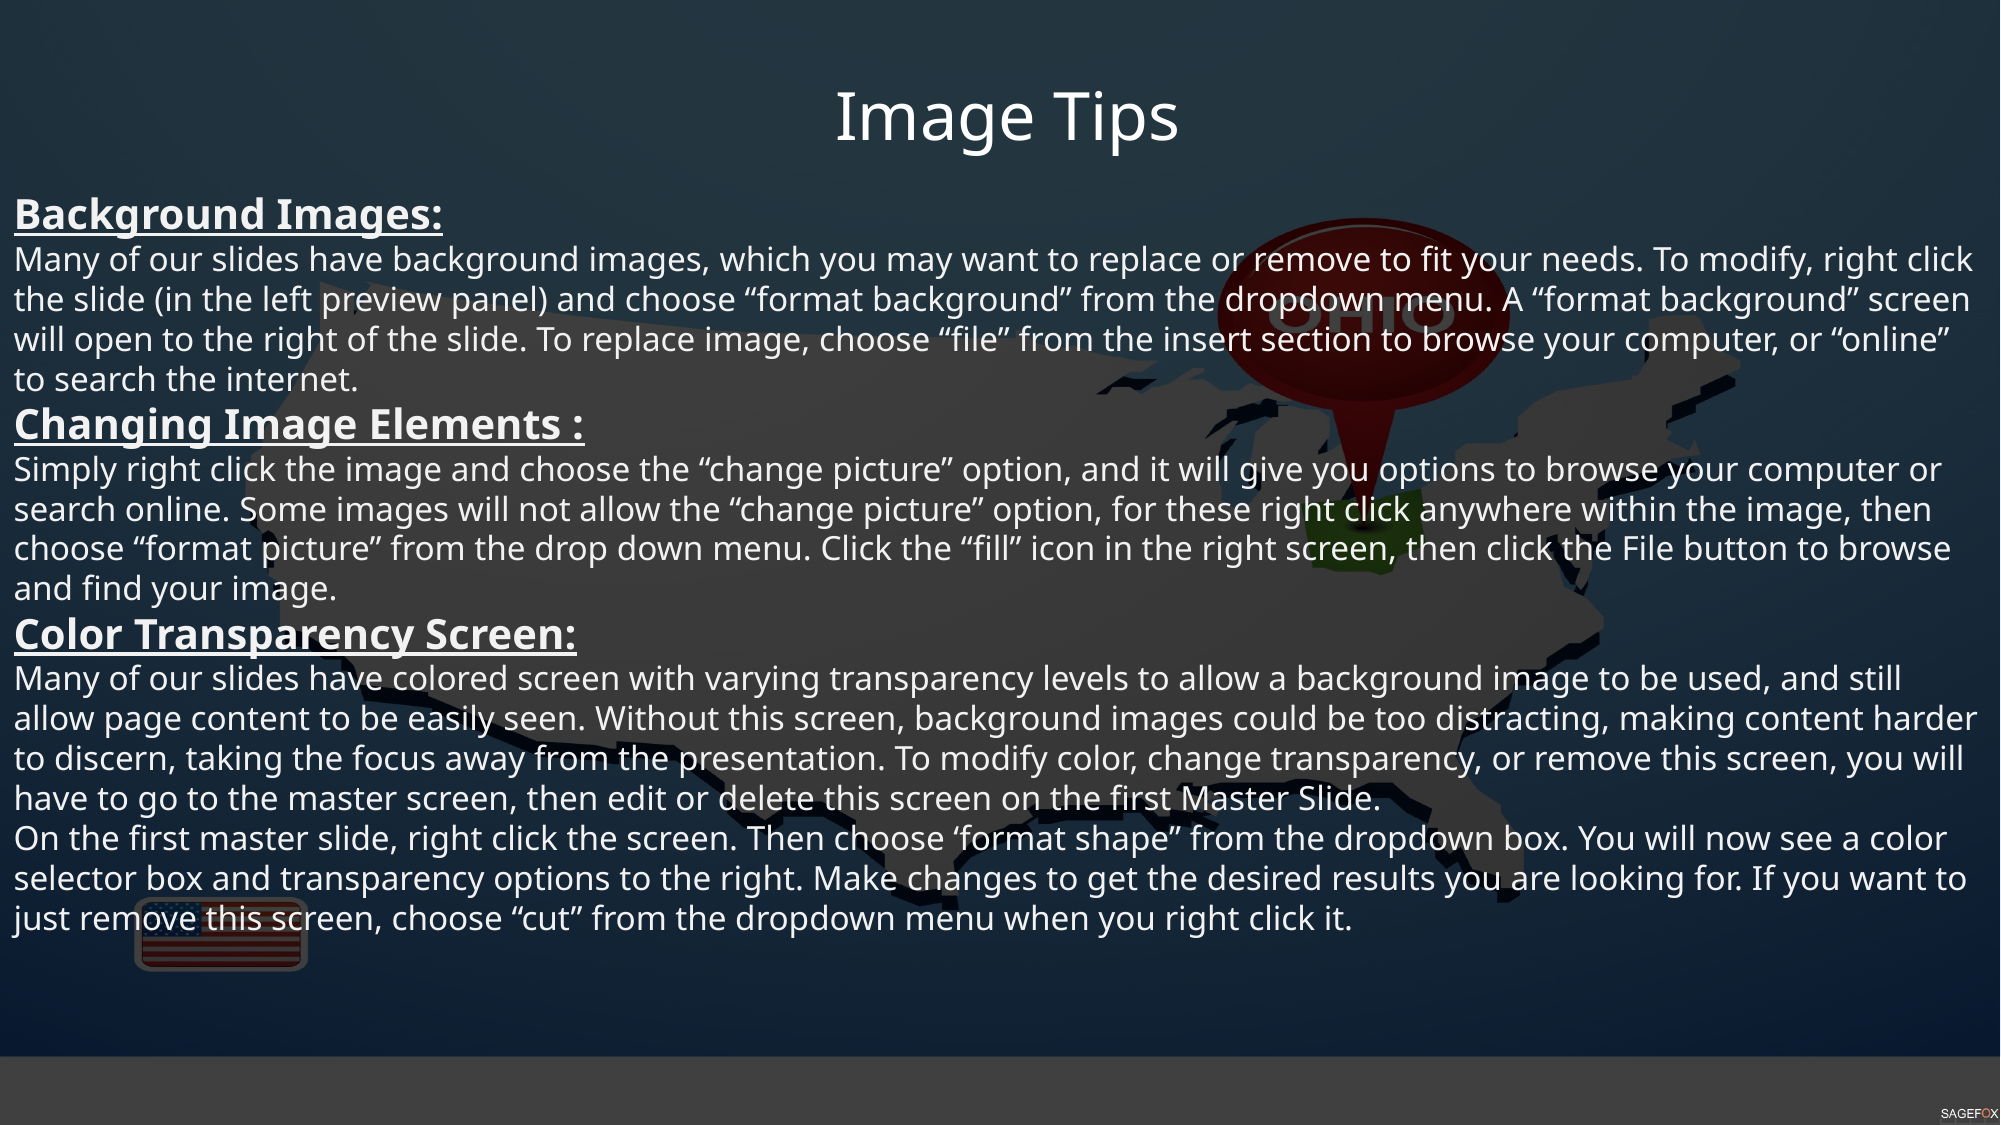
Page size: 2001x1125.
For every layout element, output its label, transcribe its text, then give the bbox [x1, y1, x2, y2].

text_box Background Images: Many of our slides have background images, which you may want to replace or remove to fit your needs. To modify, right click the slide (in the left preview panel) and choose “format background” from the dropdown menu. A “format background” screen will open to the right of the slide. To replace image, choose “file” from the insert section to browse your computer, or “online” to search the internet. Changing Image Elements : Simply right click the image and choose the “change picture” option, and it will give you options to browse your computer or search online. Some images will not allow the “change picture” option, for these right click anywhere within the image, then choose “format picture” from the drop down menu. Click the “fill” icon in the right screen, then click the File button to browse and find your image. Color Transparency Screen: Many of our slides have colored screen with varying transparency levels to allow a background image to be used, and still allow page content to be easily seen. Without this screen, background images could be too distracting, making content harder to discern, taking the focus away from the presentation. To modify color, change transparency, or remove this screen, you will have to go to the master screen, then edit or delete this screen on the first Master Slide. On the first master slide, right click the screen. Then choose ‘format shape” from the dropdown box. You will now see a color selector box and transparency options to the right. Make changes to get the desired results you are looking for. If you want to just remove this screen, choose “cut” from the dropdown menu when you right click it. [0, 0, 2000, 1125]
title Image Tips [597, 59, 1420, 177]
